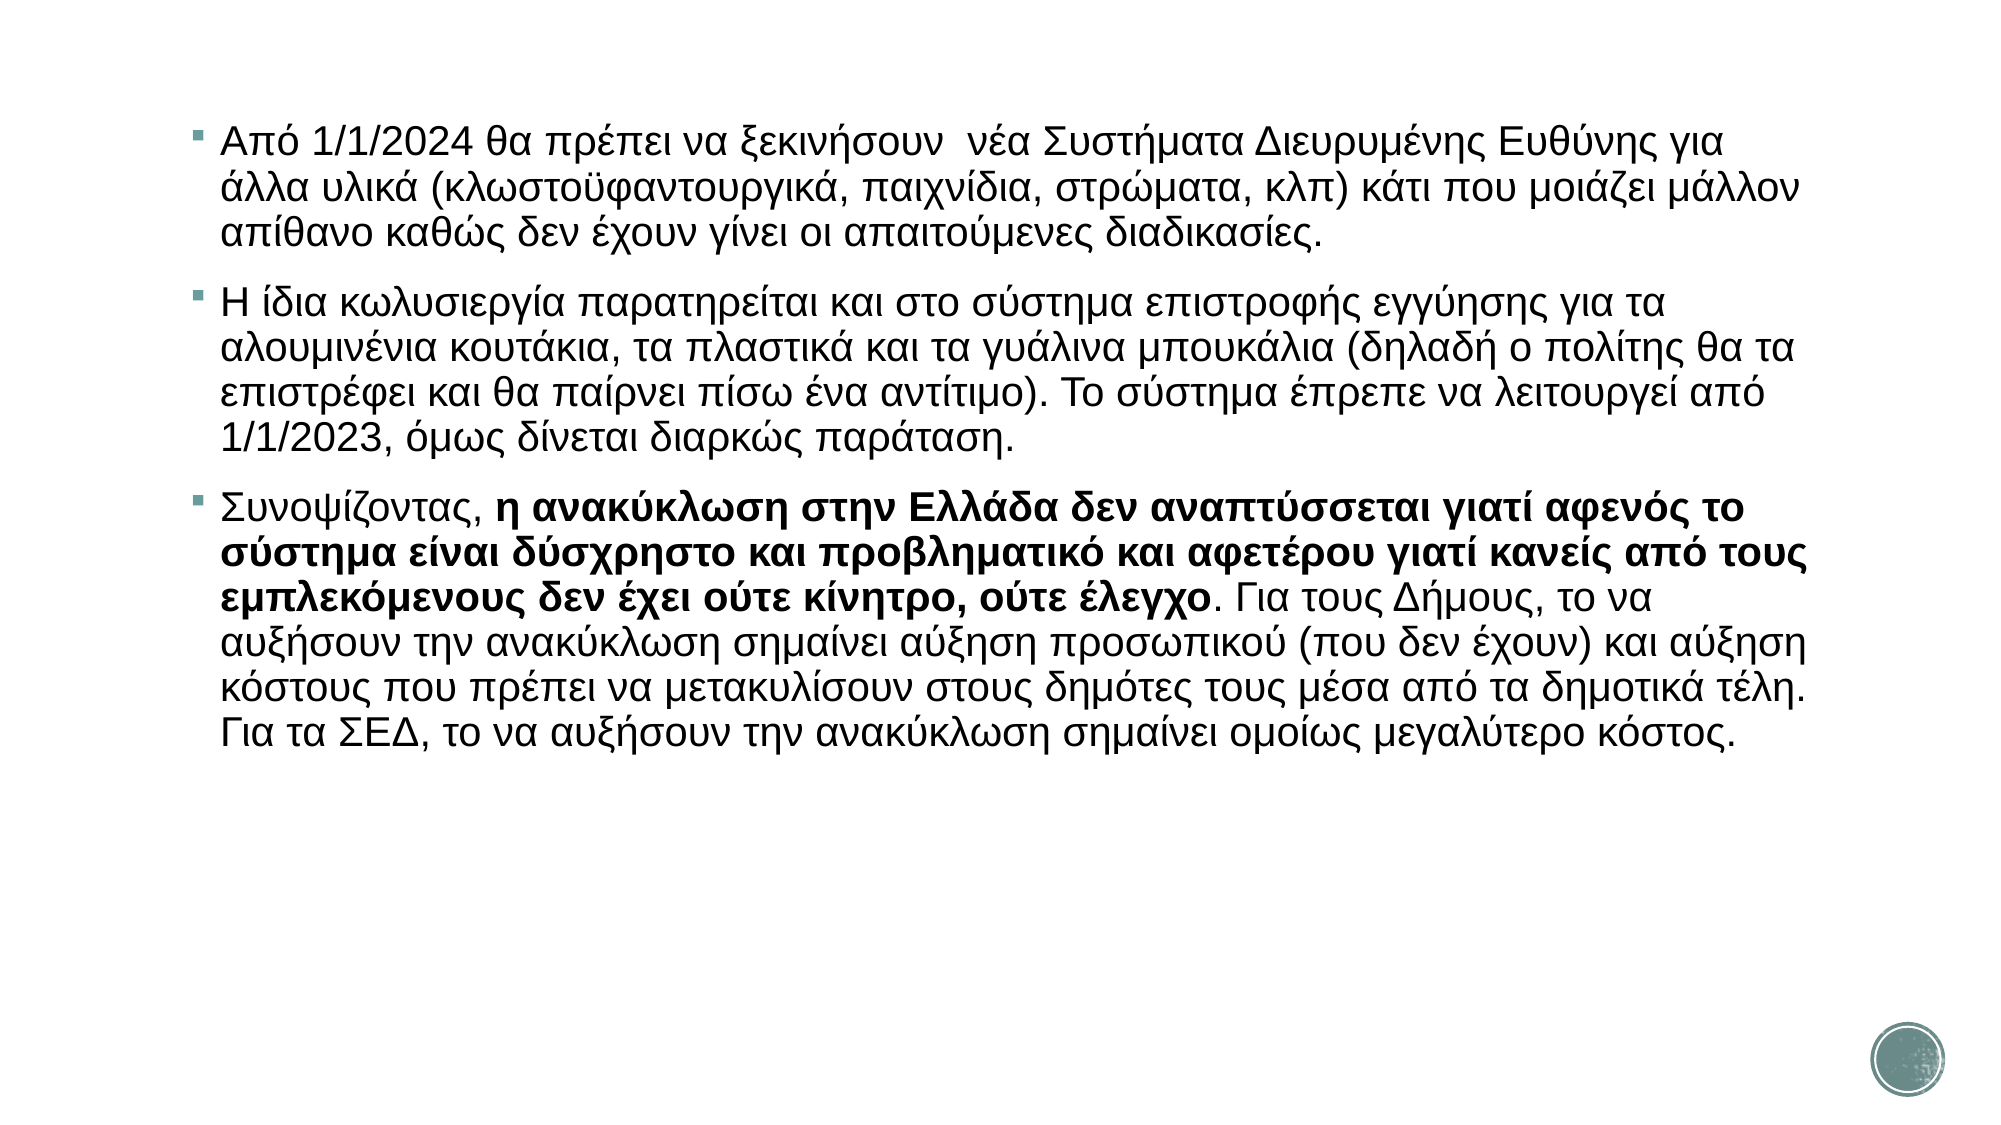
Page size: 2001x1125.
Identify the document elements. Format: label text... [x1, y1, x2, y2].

list Από 1/1/2024 θα πρέπει να ξεκινήσουν νέα Συστήματα Διευρυμένης Ευθύνης για άλλα υλικά (κλωστοϋφαντουργικά, παιχνίδια, στρώματα, κλπ) κάτι που μοιάζει μάλλον απίθανο καθώς δεν έχουν γίνει οι απαιτούμενες διαδικασίες. Η ίδια κωλυσιεργία παρατηρείται και στο σύστημα επιστροφής εγγύησης για τα αλουμινένια κουτάκια, τα πλαστικά και τα γυάλινα μπουκάλια (δηλαδή ο πολίτης θα τα επιστρέφει και θα παίρνει πίσω ένα αντίτιμο). Το σύστημα έπρεπε να λειτουργεί από 1/1/2023, όμως δίνεται διαρκώς παράταση. Συνοψίζοντας, η ανακύκλωση στην Ελλάδα δεν αναπτύσσεται γιατί αφενός το σύστημα είναι δύσχρηστο και προβληματικό και αφετέρου γιατί κανείς από τους εμπλεκόμενους δεν έχει ούτε κίνητρο, ούτε έλεγχο. Για τους Δήμους, το να αυξήσουν την ανακύκλωση σημαίνει αύξηση προσωπικού (που δεν έχουν) και αύξηση κόστους που πρέπει να μετακυλίσουν στους δημότες τους μέσα από τα δημοτικά τέλη. Για τα ΣΕΔ, το να αυξήσουν την ανακύκλωση σημαίνει ομοίως μεγαλύτερο κόστος. [175, 112, 1826, 1013]
picture [1870, 1021, 1946, 1097]
